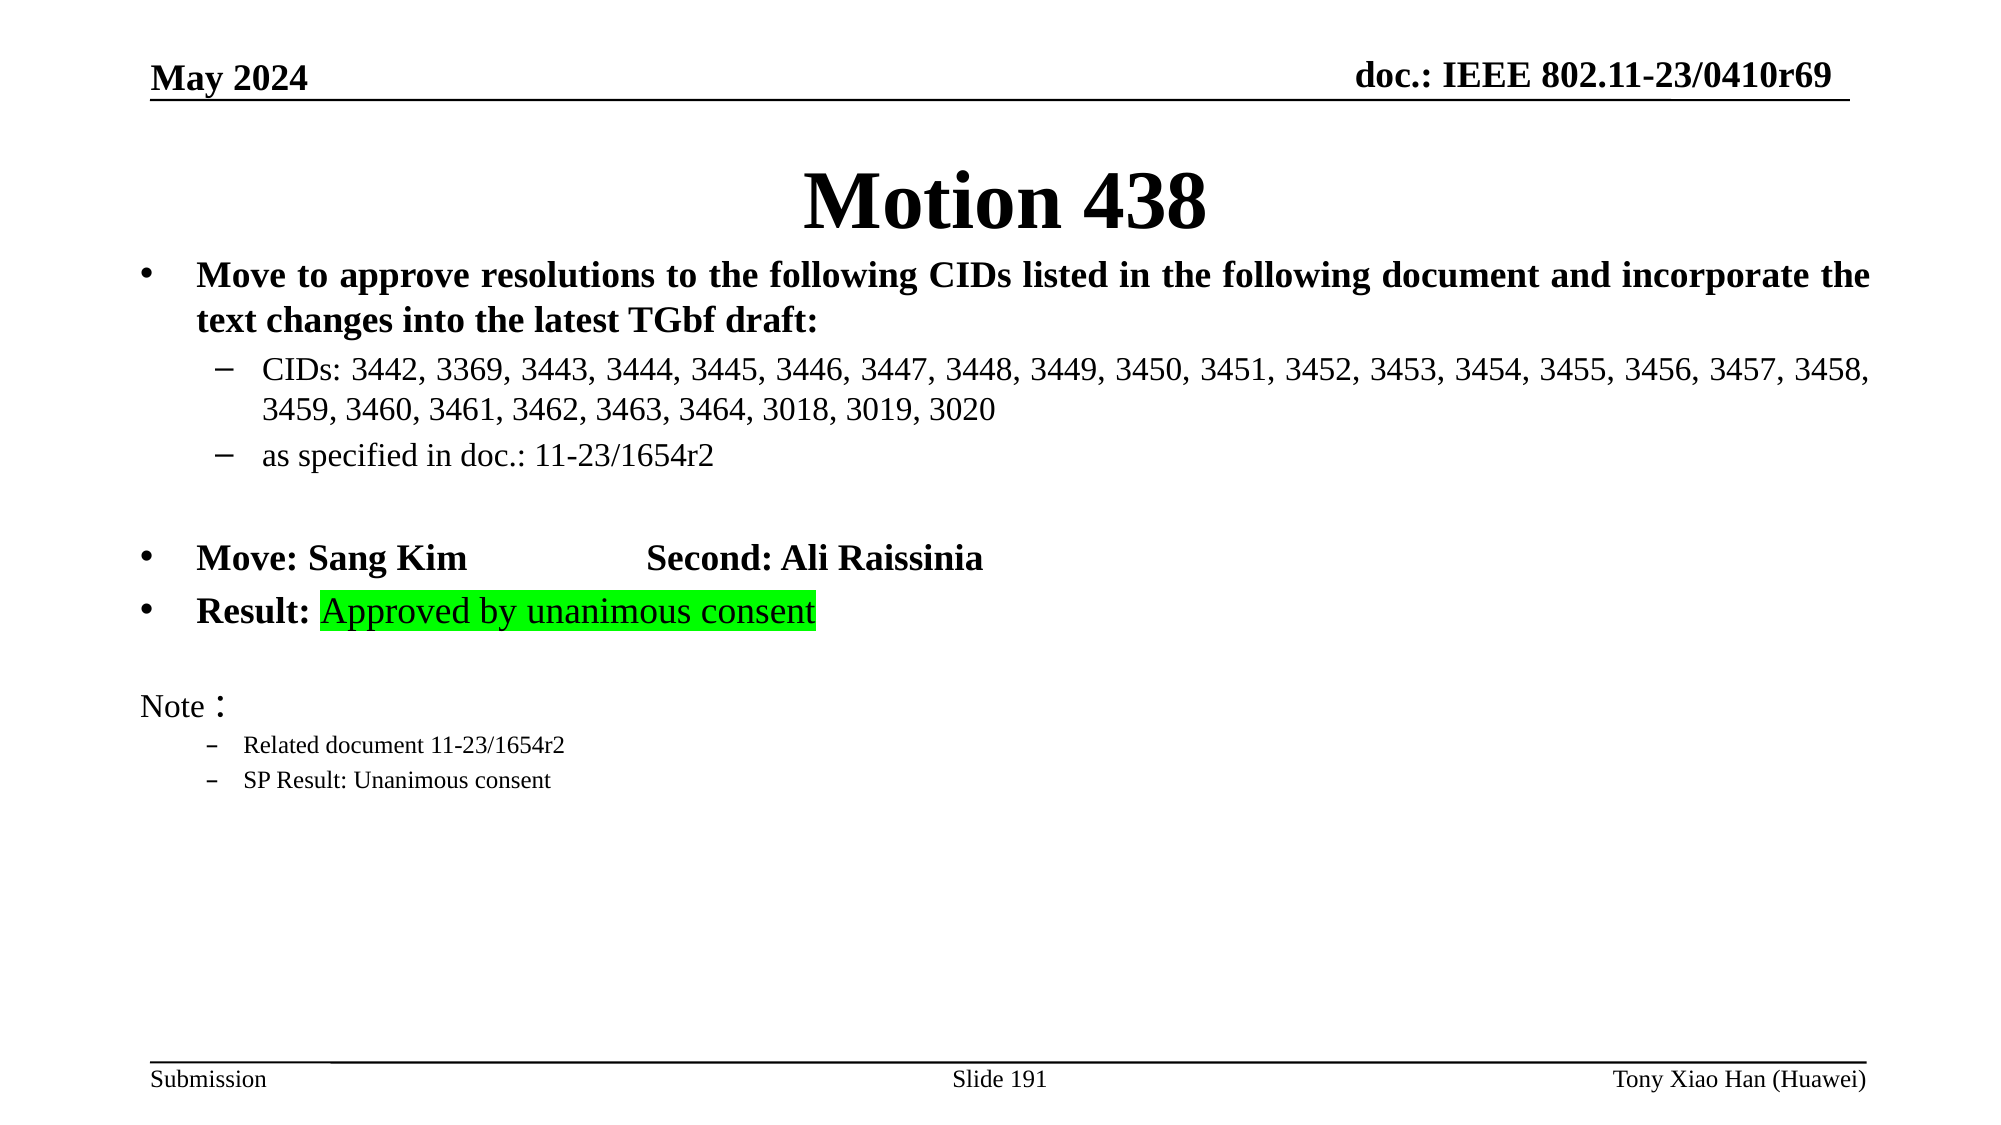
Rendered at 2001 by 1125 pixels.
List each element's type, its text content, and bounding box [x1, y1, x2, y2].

text_box Move to approve resolutions to the following CIDs listed in the following document and incorporate the text changes into the latest TGbf draft: CIDs: 3442, 3369, 3443, 3444, 3445, 3446, 3447, 3448, 3449, 3450, 3451, 3452, 3453, 3454, 3455, 3456, 3457, 3458, 3459, 3460, 3461, 3462, 3463, 3464, 3018, 3019, 3020 as specified in doc.: 11-23/1654r2 Move: Sang Kim Second: Ali Raissinia Result: Approved by unanimous consent Note： Related document 11-23/1654r2 SP Result: Unanimous consent [125, 212, 1888, 988]
text_box Motion 438 [368, 137, 1644, 212]
